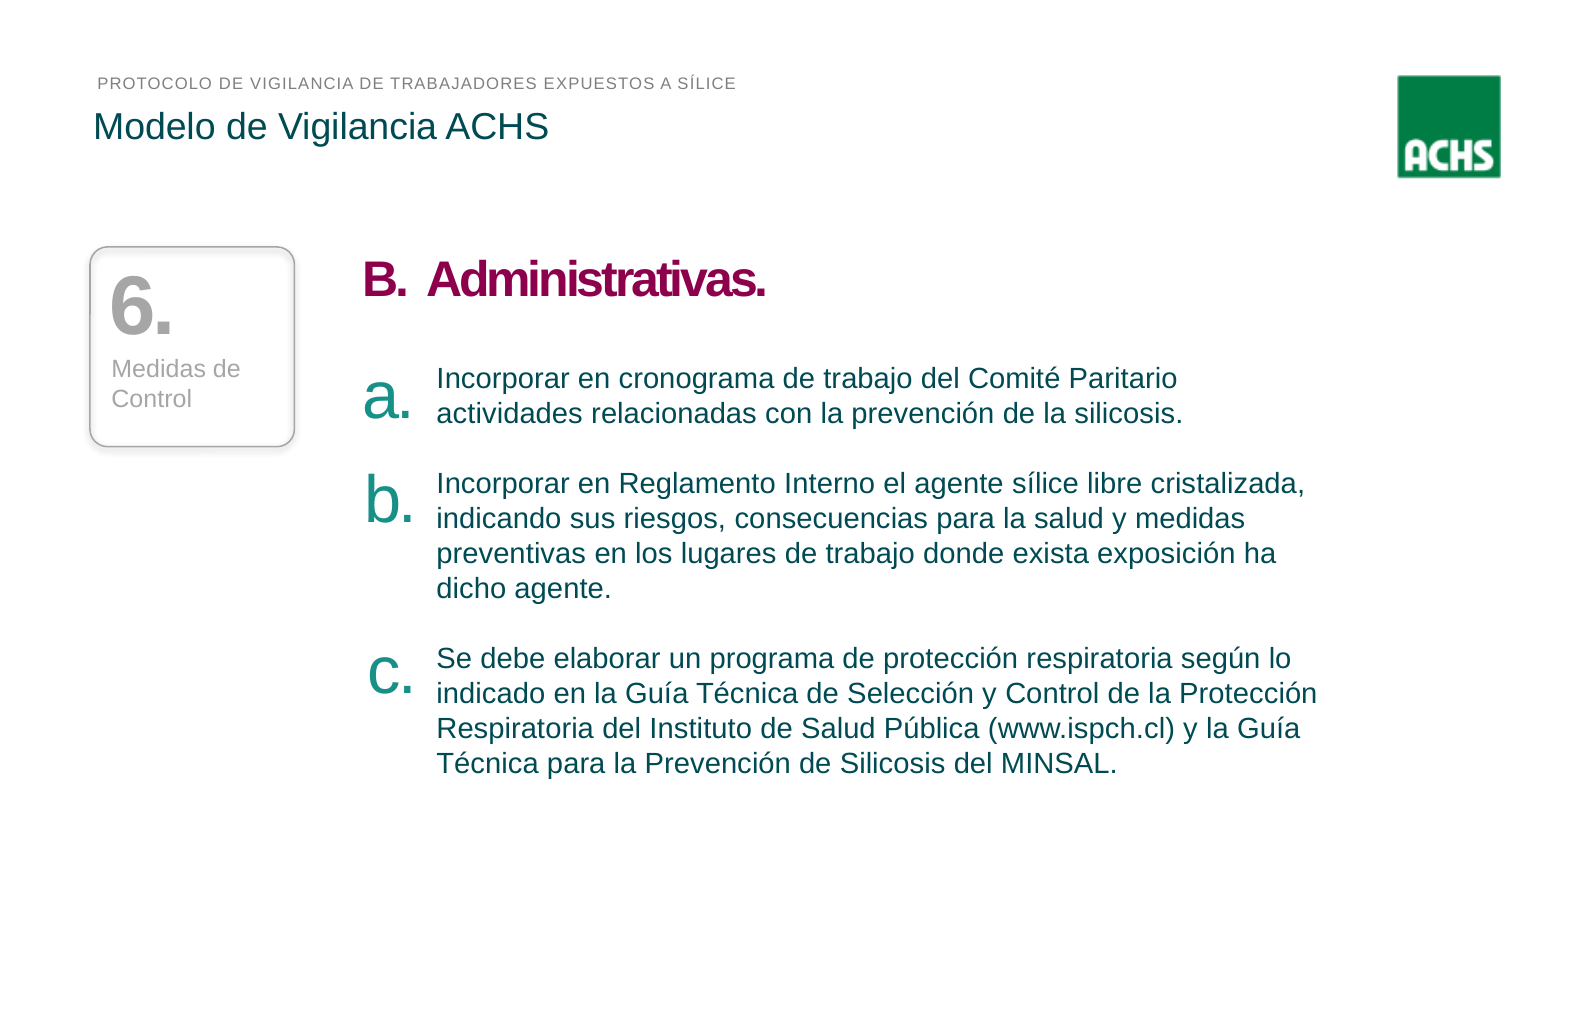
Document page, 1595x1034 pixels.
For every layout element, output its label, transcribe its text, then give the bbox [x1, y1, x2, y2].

text_box Modelo de Vigilancia ACHS [78, 94, 863, 155]
text_box c. [367, 626, 421, 707]
picture [1396, 73, 1501, 179]
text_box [89, 246, 295, 447]
text_box B. Administrativas. [362, 246, 1336, 307]
text_box b. [364, 455, 421, 536]
text_box PROTOCOLO DE VIGILANCIA DE TRABAJADORES EXPUESTOS A SÍLICE [82, 65, 1051, 103]
text_box Incorporar en cronograma de trabajo del Comité Paritario actividades relacionadas con la prevención de la silicosis. Incorporar en Reglamento Interno el agente sílice libre cristalizada, indicando sus riesgos, consecuencias para la salud y medidas preventivas en los lugares de trabajo donde exista exposición ha dicho agente. Se debe elaborar un programa de protección respiratoria según lo indicado en la Guía Técnica de Selección y Control de la Protección Respiratoria del Instituto de Salud Pública (www.ispch.cl) y la Guía Técnica para la Prevención de Silicosis del MINSAL. [421, 352, 1336, 822]
text_box a. [362, 352, 441, 433]
